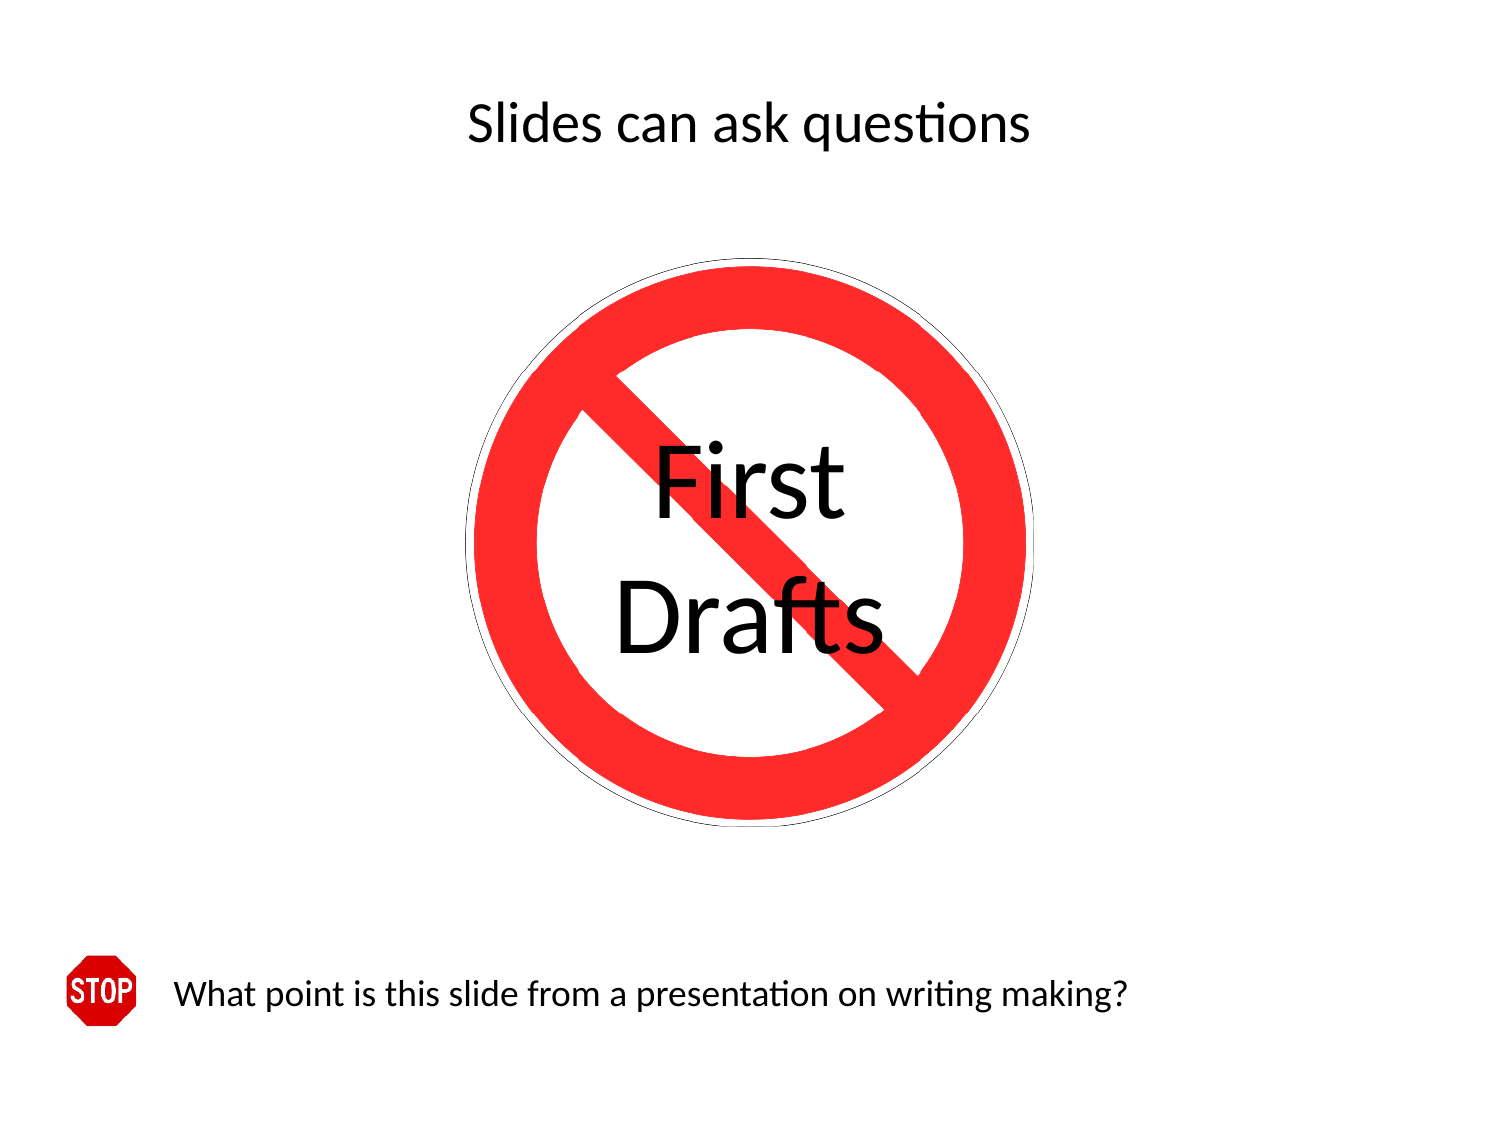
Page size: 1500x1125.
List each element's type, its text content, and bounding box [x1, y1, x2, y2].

text_box Slides can ask questions [453, 76, 1047, 162]
picture [64, 953, 139, 1028]
text_box What point is this slide from a presentation on writing making? [158, 961, 1146, 1021]
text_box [465, 258, 1035, 827]
